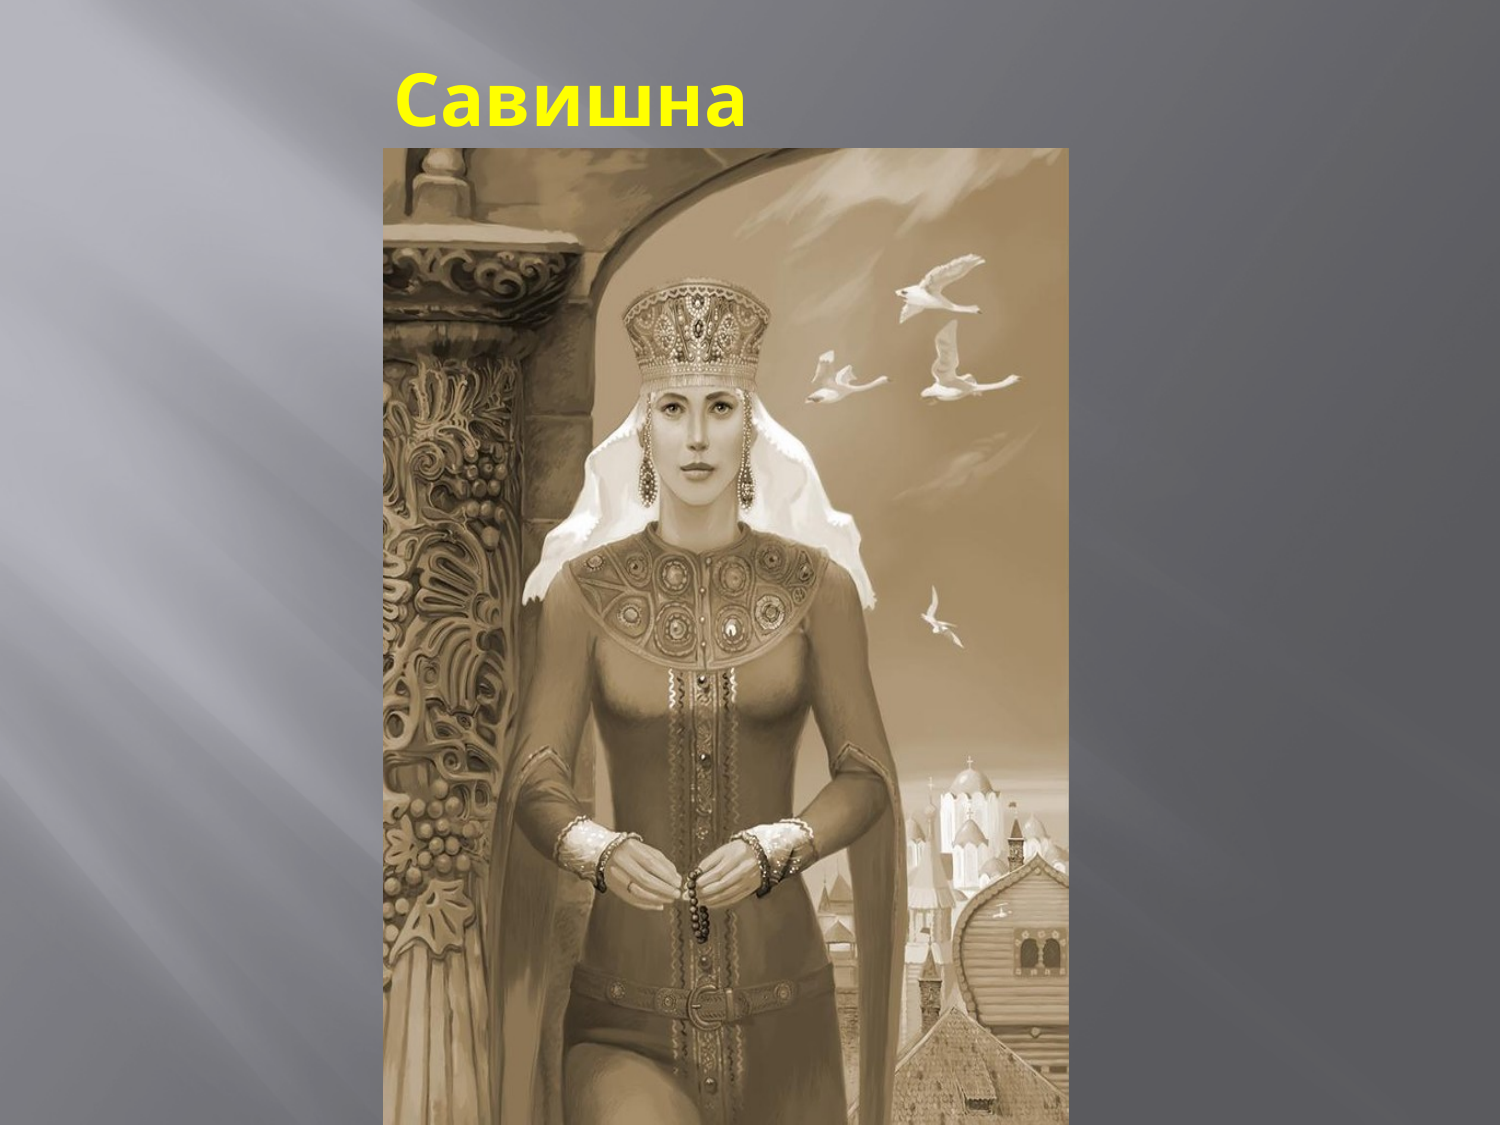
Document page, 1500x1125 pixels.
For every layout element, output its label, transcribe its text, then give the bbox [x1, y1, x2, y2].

picture [383, 148, 1070, 1125]
title Савишна [75, 45, 1425, 149]
